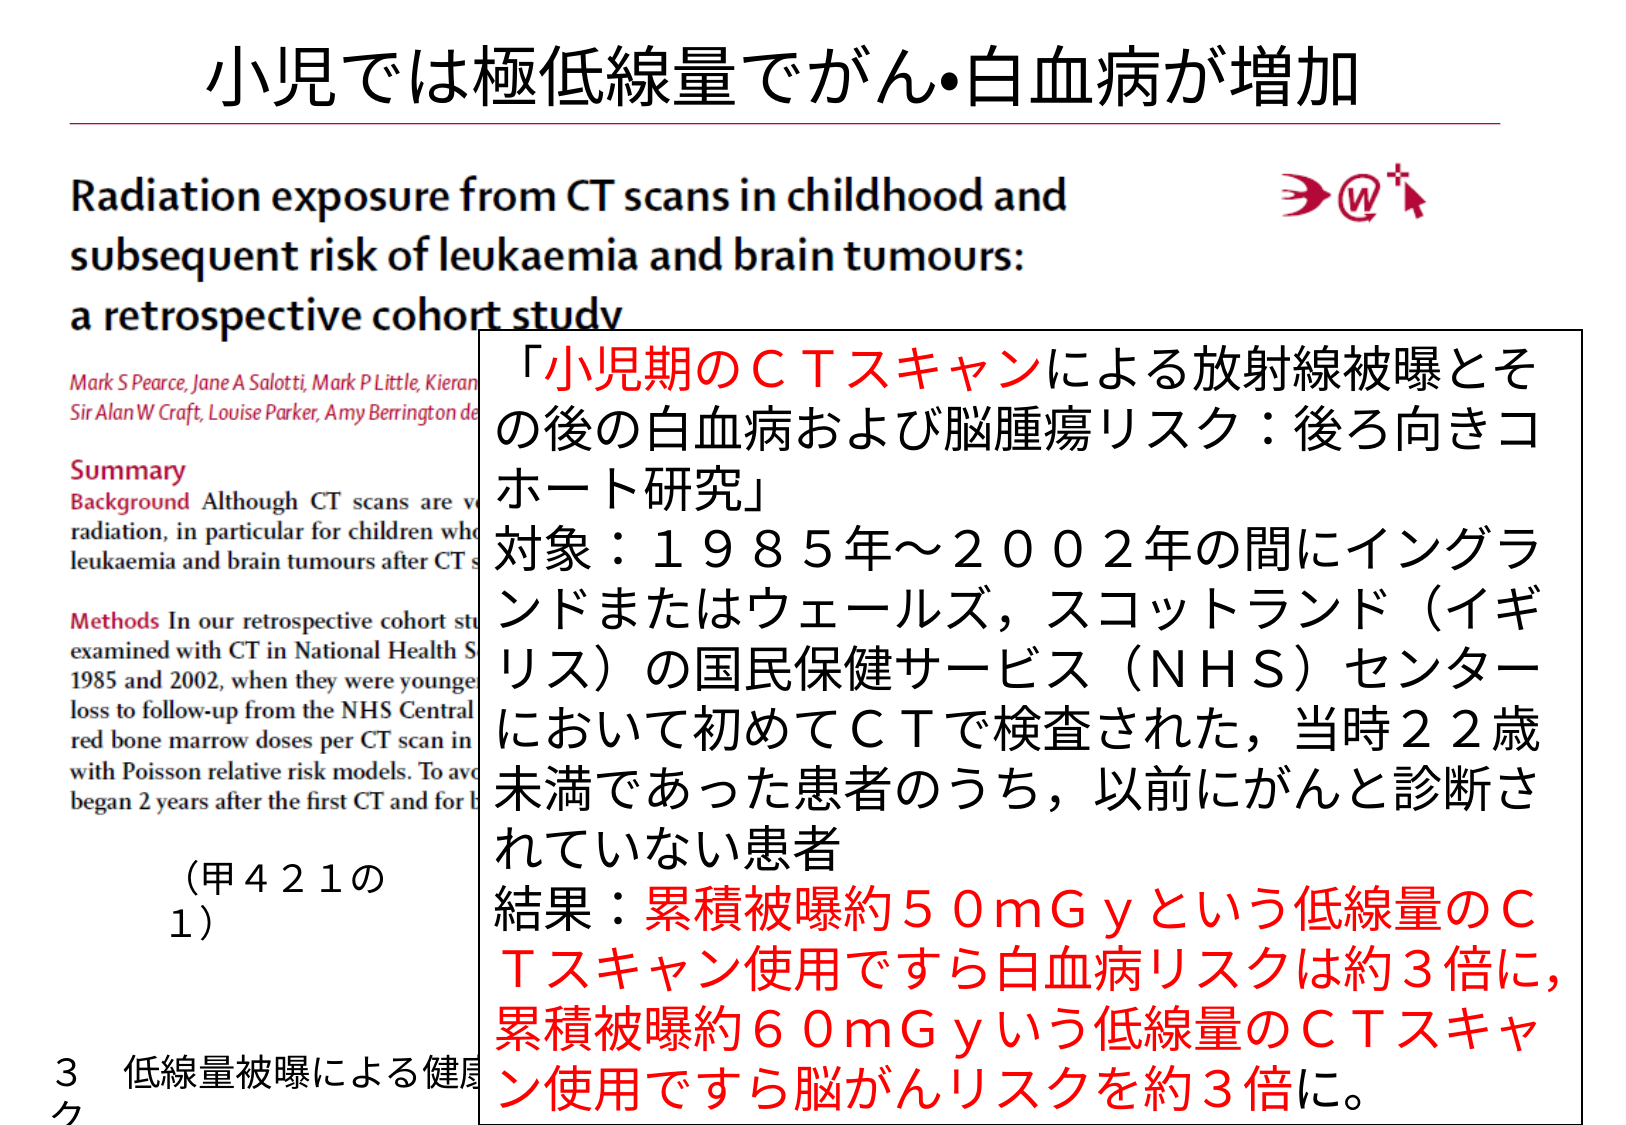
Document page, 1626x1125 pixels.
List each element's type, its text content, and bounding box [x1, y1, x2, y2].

text_box 小児では極低線量でがん・白血病が増加 [53, 27, 1514, 122]
text_box 「小児期のＣＴスキャンによる放射線被曝とその後の白血病および脳腫瘍リスク：後ろ向きコホート研究」 対象：１９８５年～２００２年の間にイングランドまたはウェールズ，スコットランド（イギリス）の国民保健サービス（ＮＨＳ）センターにおいて初めてＣＴで検査された，当時２２歳未満であった患者のうち，以前にがんと診断されていない患者 結果：累積被曝約５０ｍＧｙという低線量のＣＴスキャン使用ですら白血病リスクは約３倍に，累積被曝約６０ｍＧｙいう低線量のＣＴスキャン使用ですら脳がんリスクを約３倍に。 [478, 329, 1583, 1125]
picture [53, 122, 1501, 833]
text_box ３ 低線量被曝による健康被害リスク [33, 1041, 478, 1125]
text_box （甲４２１の１） [147, 847, 411, 953]
